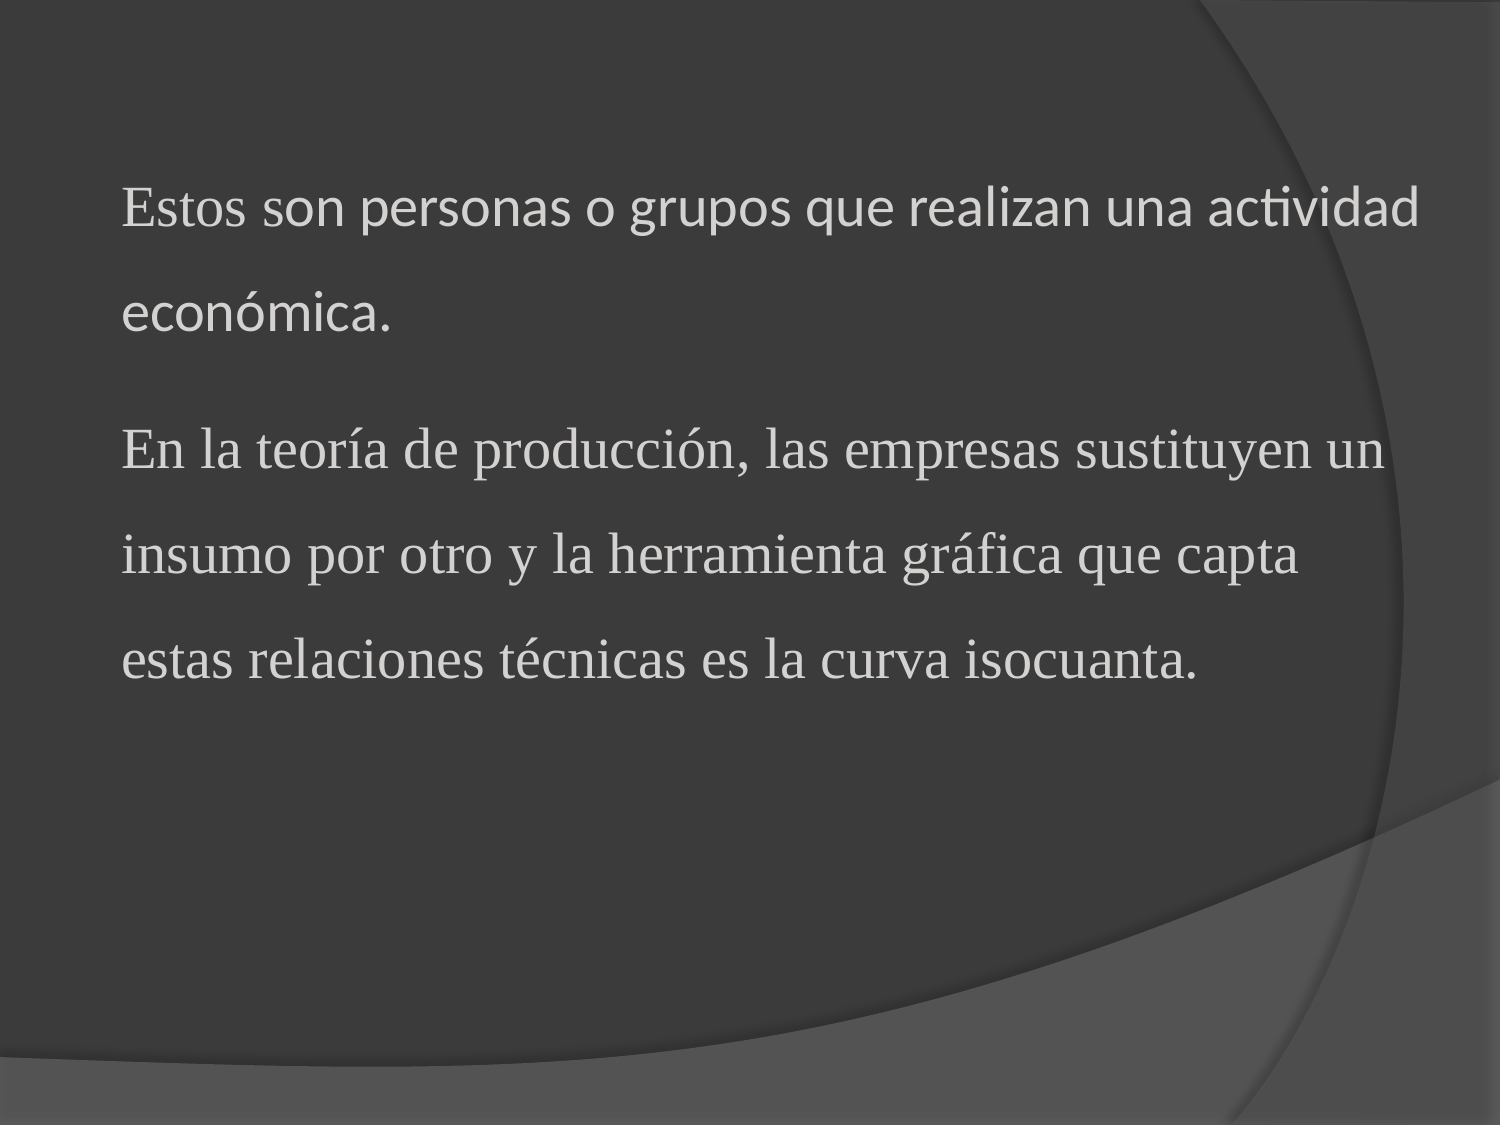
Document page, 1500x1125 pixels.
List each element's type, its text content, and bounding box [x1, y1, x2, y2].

list Estos son personas o grupos que realizan una actividad económica. En la teoría de producción, las empresas sustituyen un insumo por otro y la herramienta gráfica que capta estas relaciones técnicas es la curva isocuanta. [100, 125, 1449, 1029]
